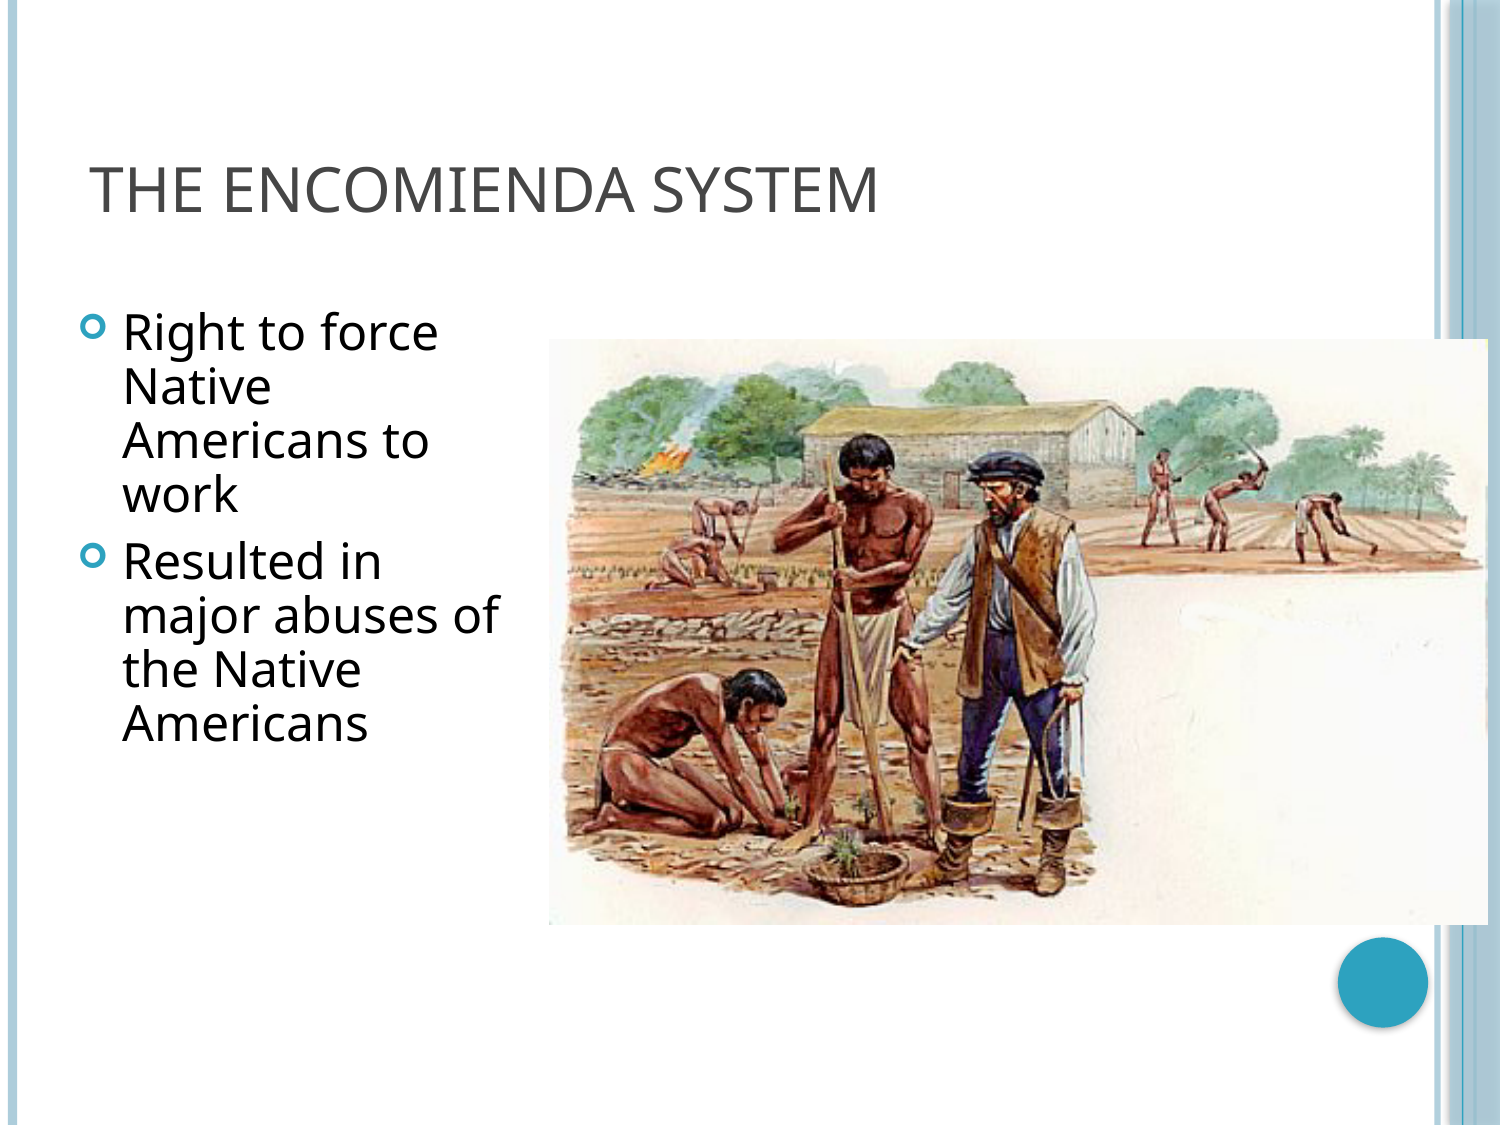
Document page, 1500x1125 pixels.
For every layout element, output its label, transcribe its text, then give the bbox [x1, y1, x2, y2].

picture [549, 338, 1488, 926]
title The Encomienda System [75, 45, 1300, 233]
list Right to force Native Americans to work Resulted in major abuses of the Native Americans [62, 299, 525, 925]
